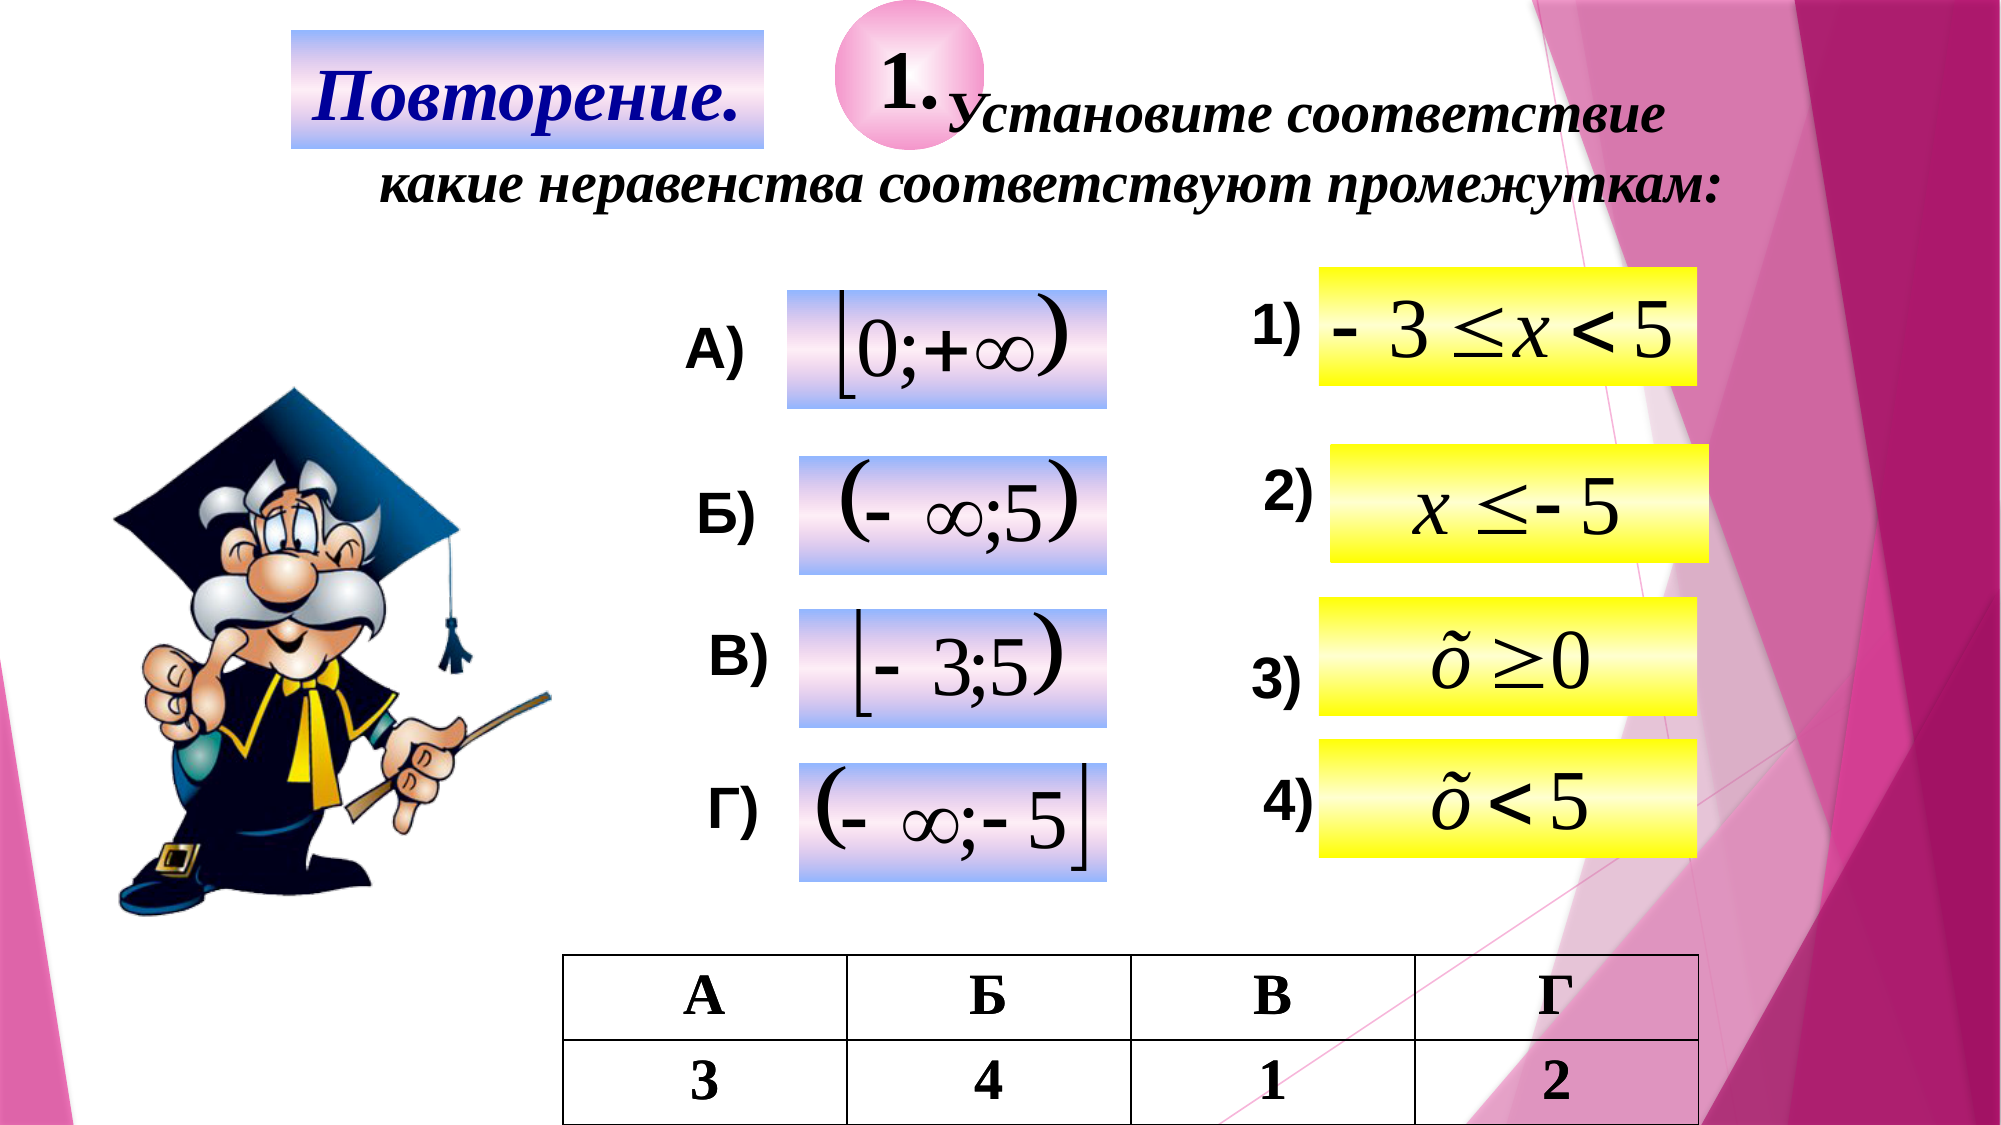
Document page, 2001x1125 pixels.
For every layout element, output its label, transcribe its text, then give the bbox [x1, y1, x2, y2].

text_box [798, 609, 1107, 731]
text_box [1318, 266, 1698, 386]
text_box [798, 455, 1107, 578]
text_box Г) [692, 763, 781, 848]
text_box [798, 762, 1107, 885]
text_box 4) [1248, 754, 1313, 840]
table_header Б [848, 956, 1130, 1039]
table_cell 2 [1416, 1041, 1698, 1124]
table_header Г [1416, 956, 1698, 1039]
text_box А) [669, 302, 772, 388]
table_header А [564, 956, 846, 1039]
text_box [1318, 739, 1698, 859]
table_cell 3 [564, 1041, 846, 1124]
text_box Б) [681, 467, 773, 553]
text_box 3) [1236, 633, 1313, 718]
table_header В [1132, 956, 1414, 1039]
text_box 2) [1248, 444, 1329, 529]
text_box Установите соответствие какие неравенства соответствуют промежуткам: [350, 66, 2000, 221]
text_box В) [693, 609, 785, 695]
text_box Повторение. [291, 30, 764, 149]
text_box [1330, 443, 1710, 563]
text_box 1) [1236, 278, 1313, 364]
table_cell 1 [1132, 1041, 1414, 1124]
text_box 1. [835, 0, 985, 66]
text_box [1318, 597, 1698, 717]
picture [83, 344, 554, 932]
table_cell 4 [848, 1041, 1130, 1124]
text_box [786, 290, 1107, 413]
